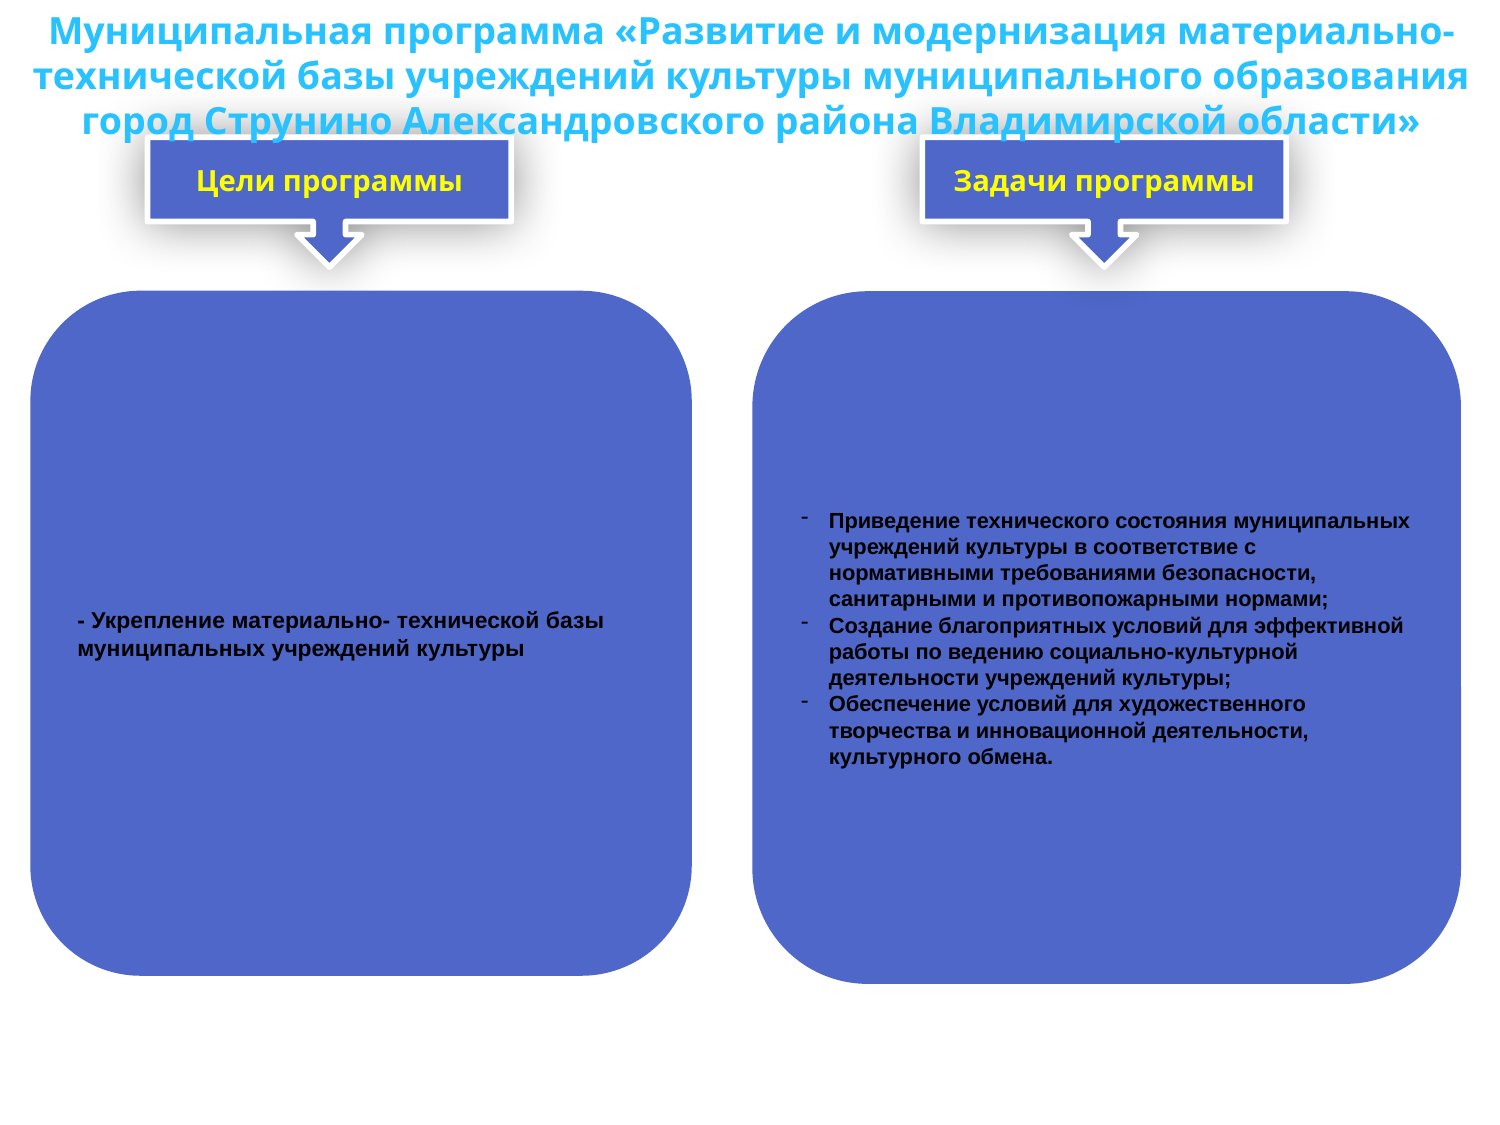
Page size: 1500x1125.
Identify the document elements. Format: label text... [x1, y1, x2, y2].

text_box Приведение технического состояния муниципальных учреждений культуры в соответствие с нормативными требованиями безопасности, санитарными и противопожарными нормами; Создание благоприятных условий для эффективной работы по ведению социально-культурной деятельности учреждений культуры; Обеспечение условий для художественного творчества и инновационной деятельности, культурного обмена. [750, 289, 1464, 987]
text_box Задачи программы [920, 150, 1289, 270]
text_box Цели программы [145, 150, 514, 270]
text_box Муниципальная программа «Развитие и модернизация материально-технической базы учреждений культуры муниципального образования город Струнино Александровского района Владимирской области» [0, 0, 1500, 150]
text_box - Укрепление материально- технической базы муниципальных учреждений культуры [28, 288, 694, 978]
